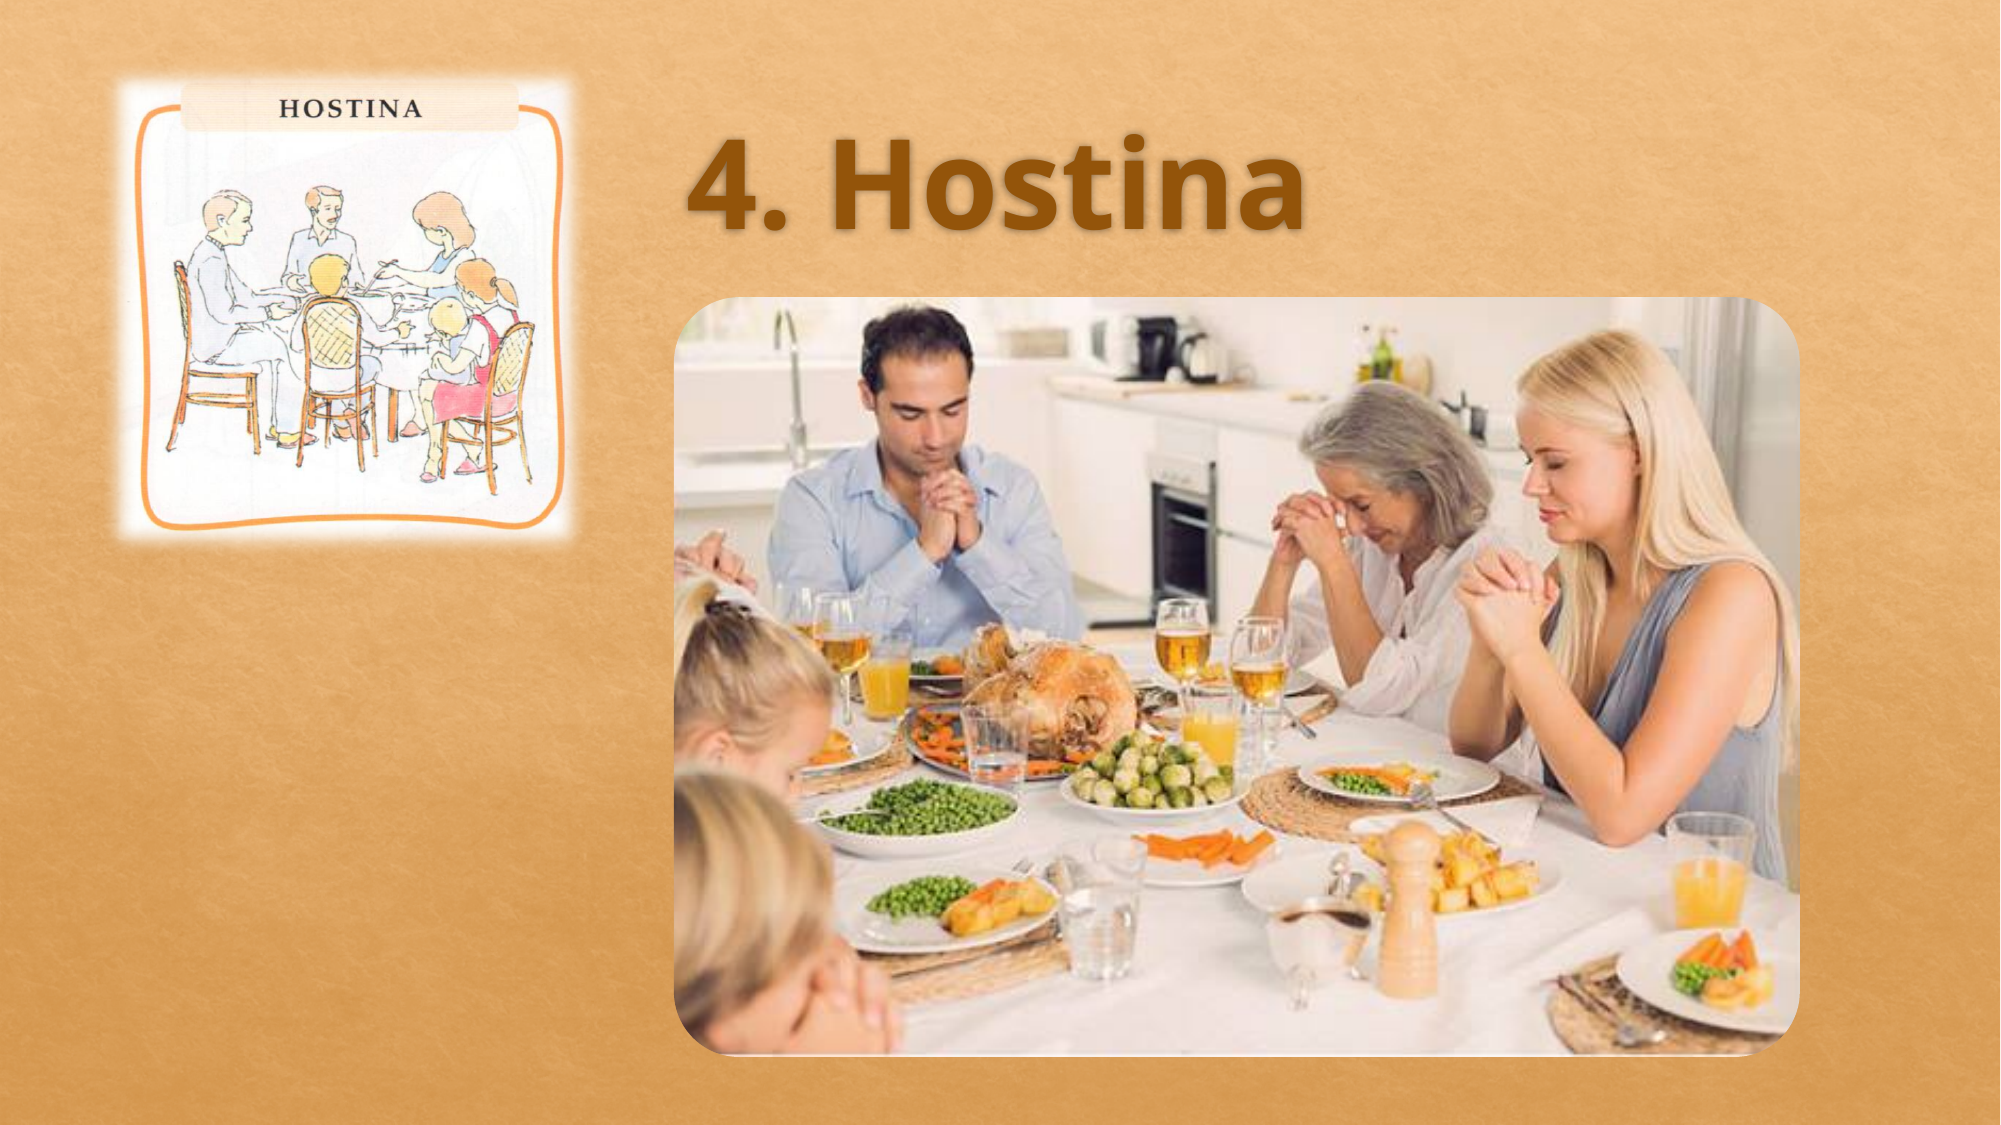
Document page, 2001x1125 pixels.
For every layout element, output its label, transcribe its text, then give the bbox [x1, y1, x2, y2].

title 4. Hostina [597, 99, 1849, 260]
picture [100, 61, 590, 559]
picture [673, 296, 1801, 1058]
